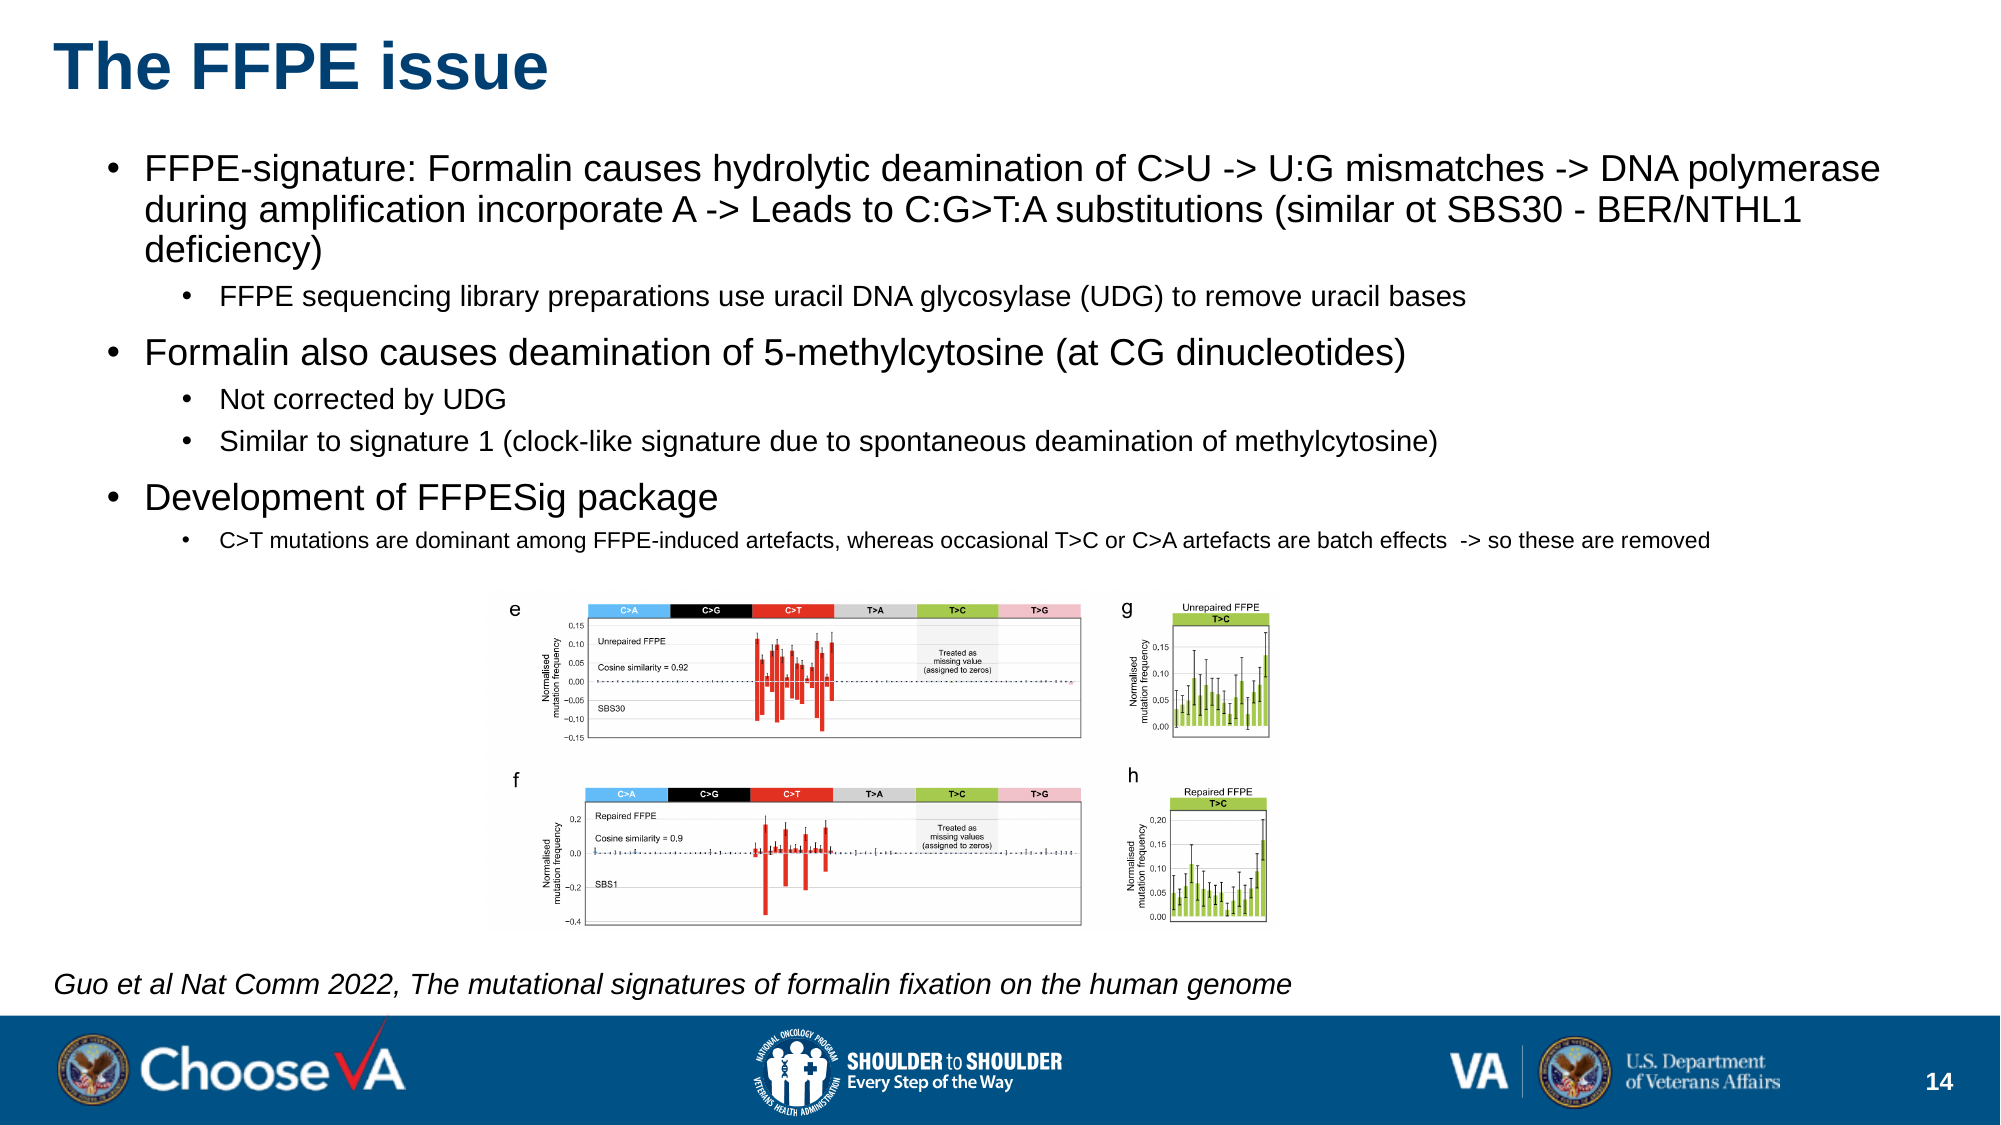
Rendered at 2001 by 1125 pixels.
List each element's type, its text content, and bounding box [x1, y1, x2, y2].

picture [485, 588, 1279, 932]
title The FFPE issue [38, 27, 1856, 109]
list FFPE-signature: Formalin causes hydrolytic deamination of C>U -> U:G mismatches -> DNA polymerase during amplification incorporate A -> Leads to C:G>T:A substitutions (similar ot SBS30 - BER/NTHL1 deficiency) FFPE sequencing library preparations use uracil DNA glycosylase (UDG) to remove uracil bases Formalin also causes deamination of 5-methylcytosine (at CG dinucleotides) Not corrected by UDG Similar to signature 1 (clock-like signature due to spontaneous deamination of methylcytosine) Development of FFPESig package C>T mutations are dominant among FFPE-induced artefacts, whereas occasional T>C or C>A artefacts are batch effects -> so these are removed [91, 141, 1909, 597]
text_box Guo et al Nat Comm 2022, The mutational signatures of formalin fixation on the human genome [38, 958, 1855, 1008]
picture [1450, 1036, 1780, 1109]
picture [751, 1027, 1067, 1118]
picture [57, 1013, 406, 1106]
